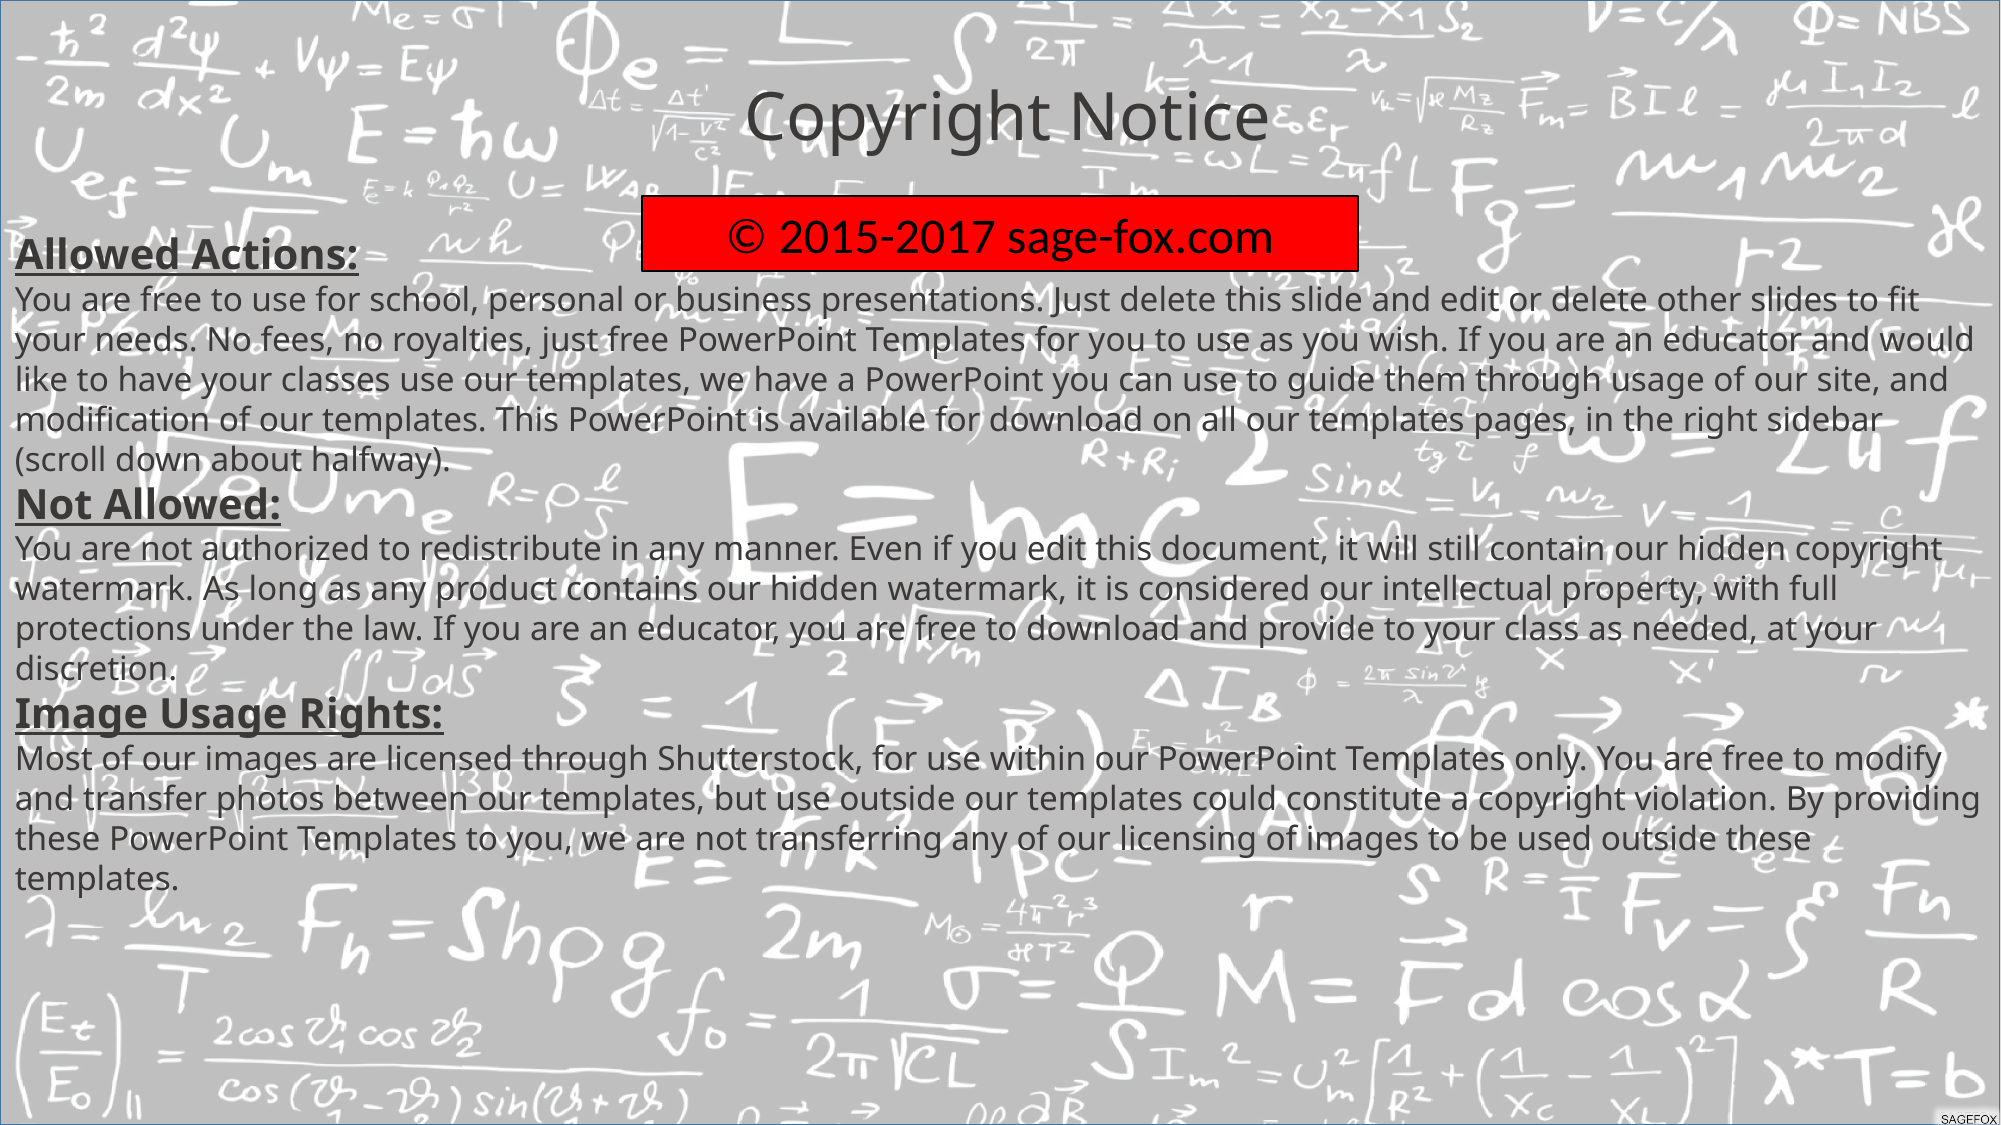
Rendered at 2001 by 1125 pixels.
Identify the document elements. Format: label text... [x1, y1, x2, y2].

title Copyright Notice [493, 60, 1524, 178]
text_box Allowed Actions: You are free to use for school, personal or business presentations. Just delete this slide and edit or delete other slides to fit your needs. No fees, no royalties, just free PowerPoint Templates for you to use as you wish. If you are an educator and would like to have your classes use our templates, we have a PowerPoint you can use to guide them through usage of our site, and modification of our templates. This PowerPoint is available for download on all our templates pages, in the right sidebar (scroll down about halfway). Not Allowed: You are not authorized to redistribute in any manner. Even if you edit this document, it will still contain our hidden copyright watermark. As long as any product contains our hidden watermark, it is considered our intellectual property, with full protections under the law. If you are an educator, you are free to download and provide to your class as needed, at your discretion. Image Usage Rights: Most of our images are licensed through Shutterstock, for use within our PowerPoint Templates only. You are free to modify and transfer photos between our templates, but use outside our templates could constitute a copyright violation. By providing these PowerPoint Templates to you, we are not transferring any of our licensing of images to be used outside these templates. [0, 0, 2000, 1125]
text_box © 2015-2017 sage-fox.com [641, 196, 1358, 272]
picture [1938, 1114, 1999, 1125]
